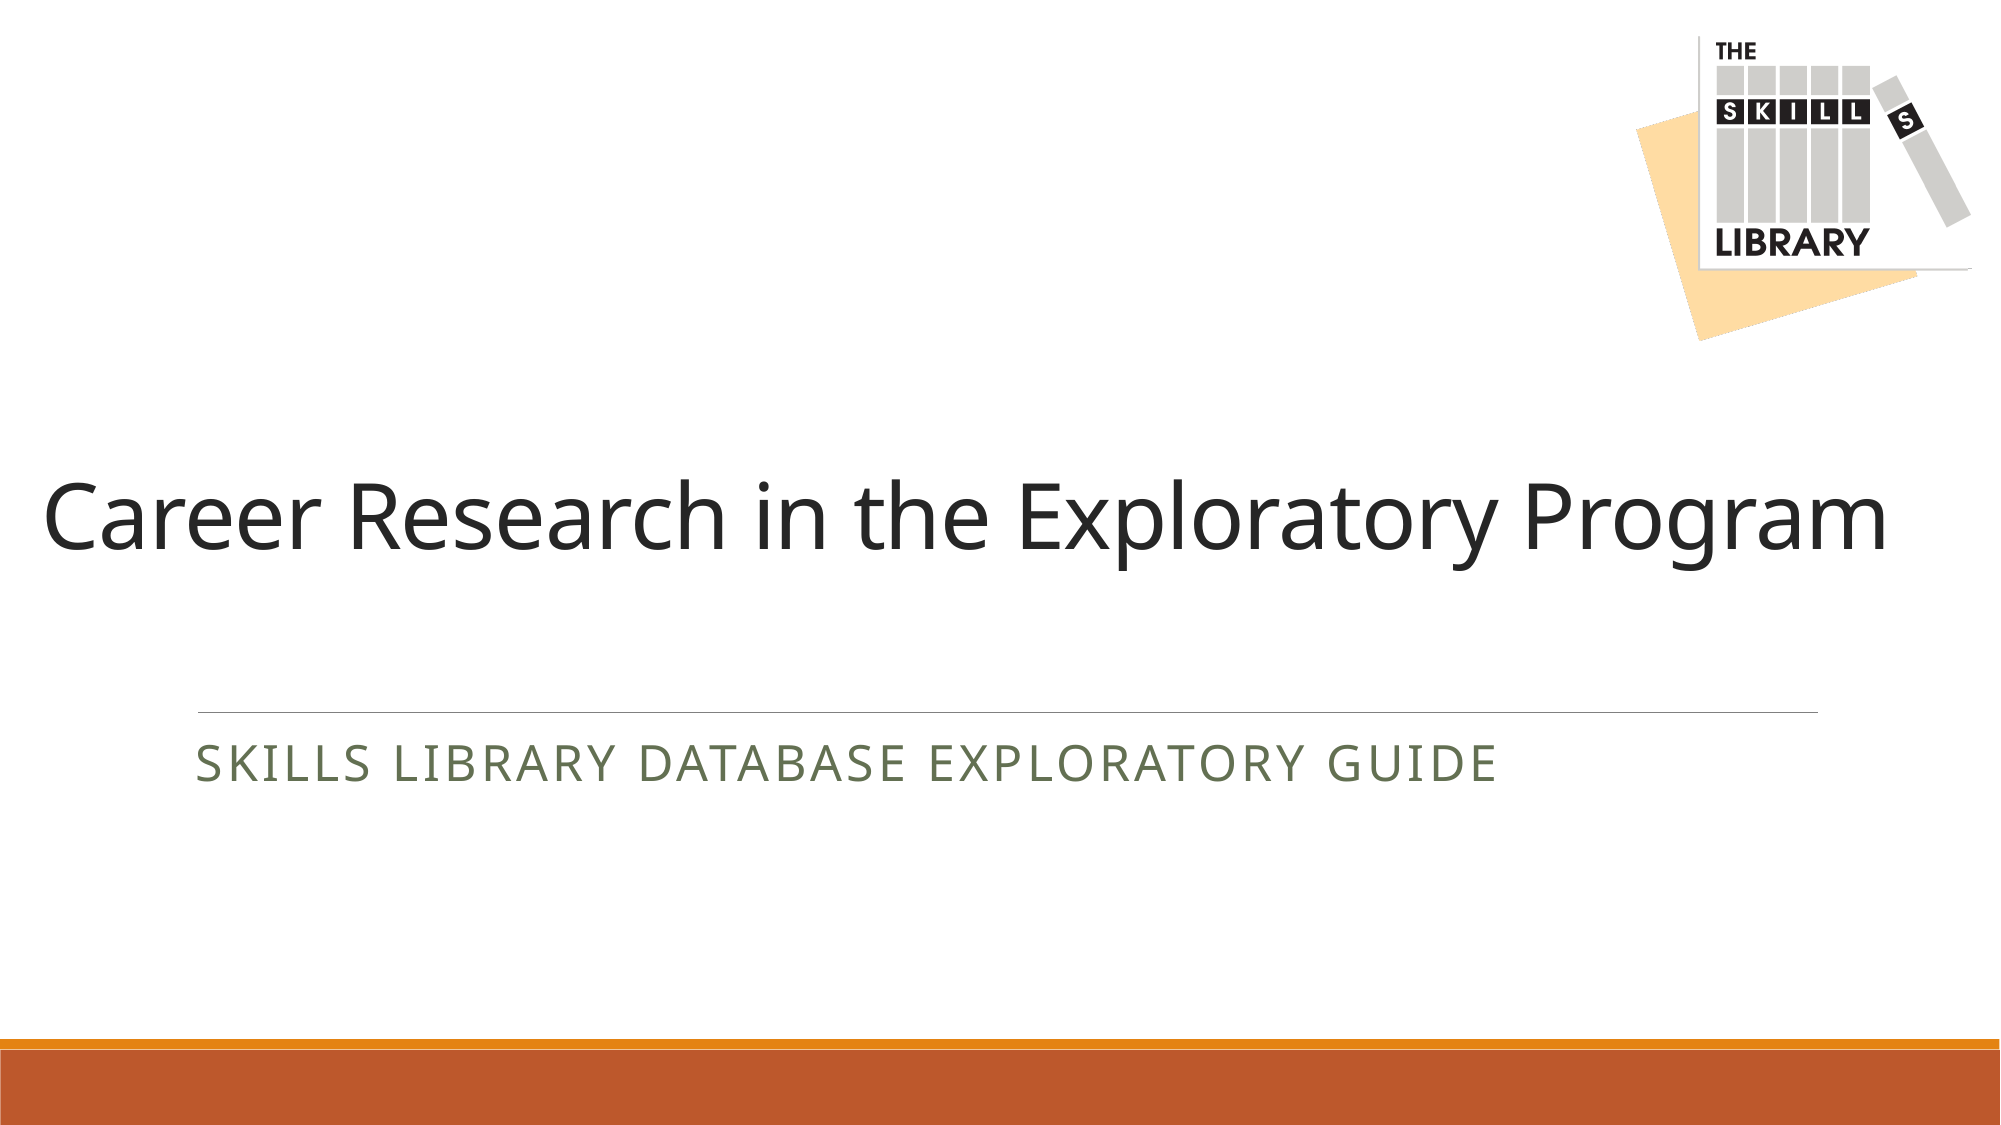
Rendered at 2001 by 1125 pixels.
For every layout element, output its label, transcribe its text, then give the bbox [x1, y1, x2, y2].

picture [1636, 29, 1972, 341]
title Career Research in the Exploratory Program [26, 387, 2000, 576]
subtitle SKILLS LIBRARY DATABASE Exploratory Guide [180, 730, 1831, 919]
